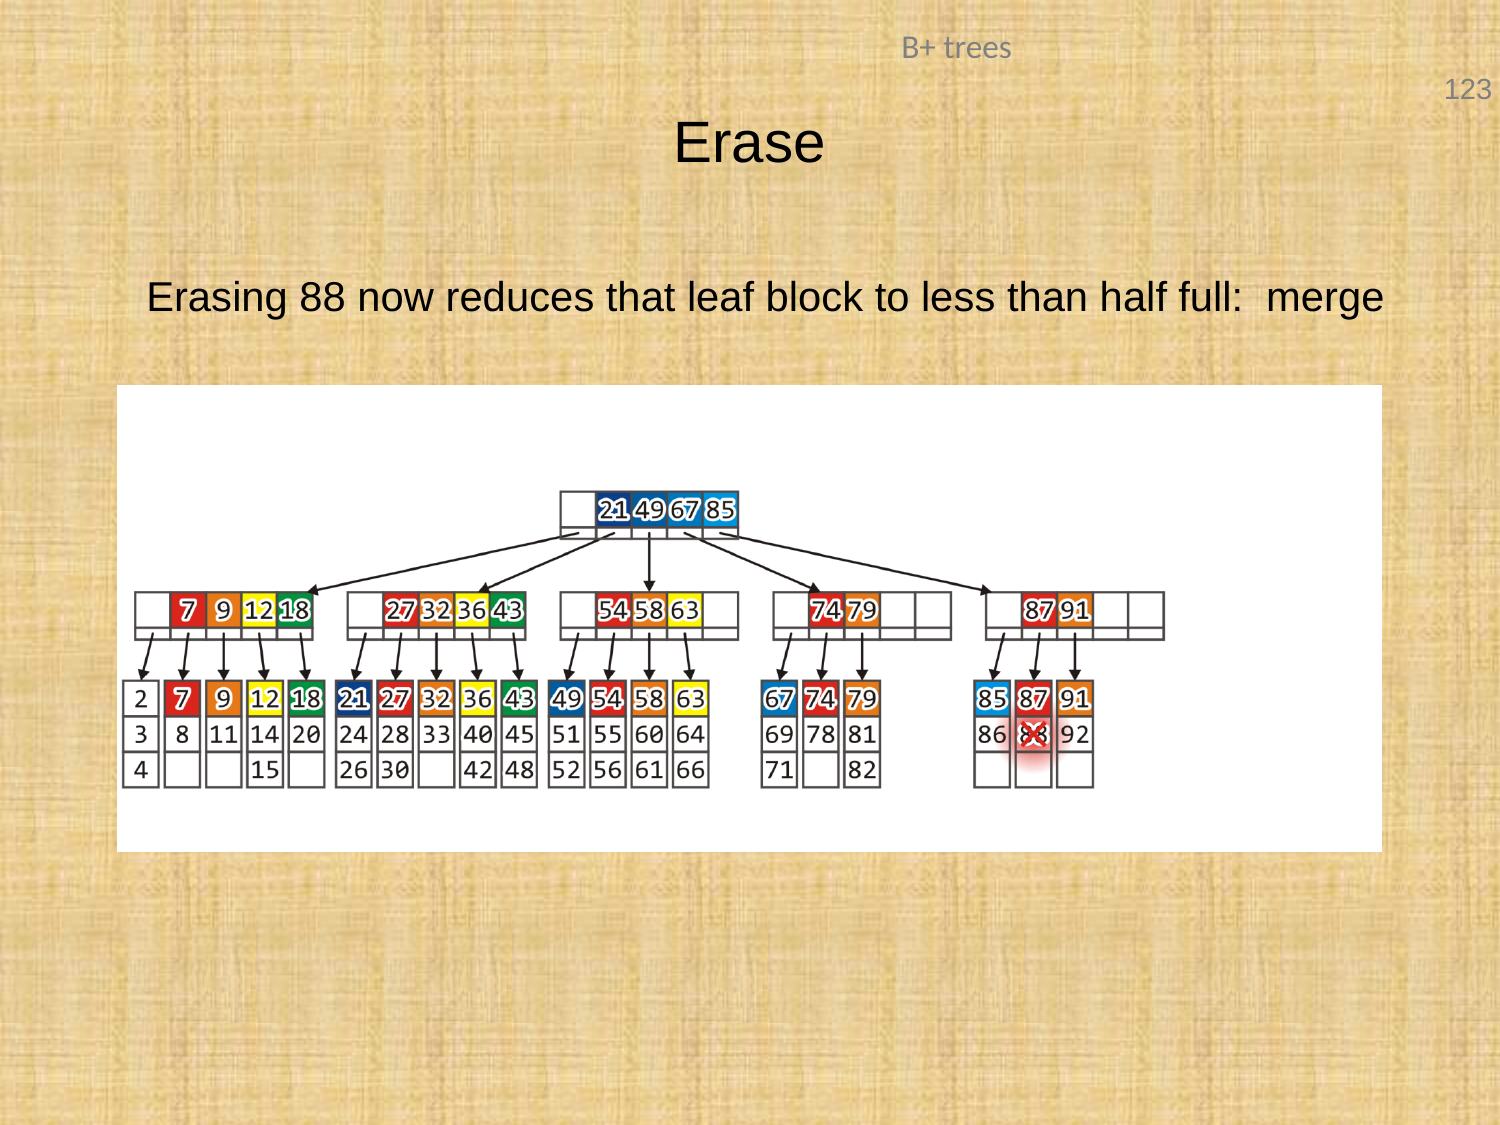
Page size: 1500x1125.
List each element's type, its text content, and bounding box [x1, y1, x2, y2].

list Erasing 88 now reduces that leaf block to less than half full: merge [74, 262, 1426, 1006]
title Erase [74, 44, 1426, 233]
picture [0, 0, 1500, 1125]
